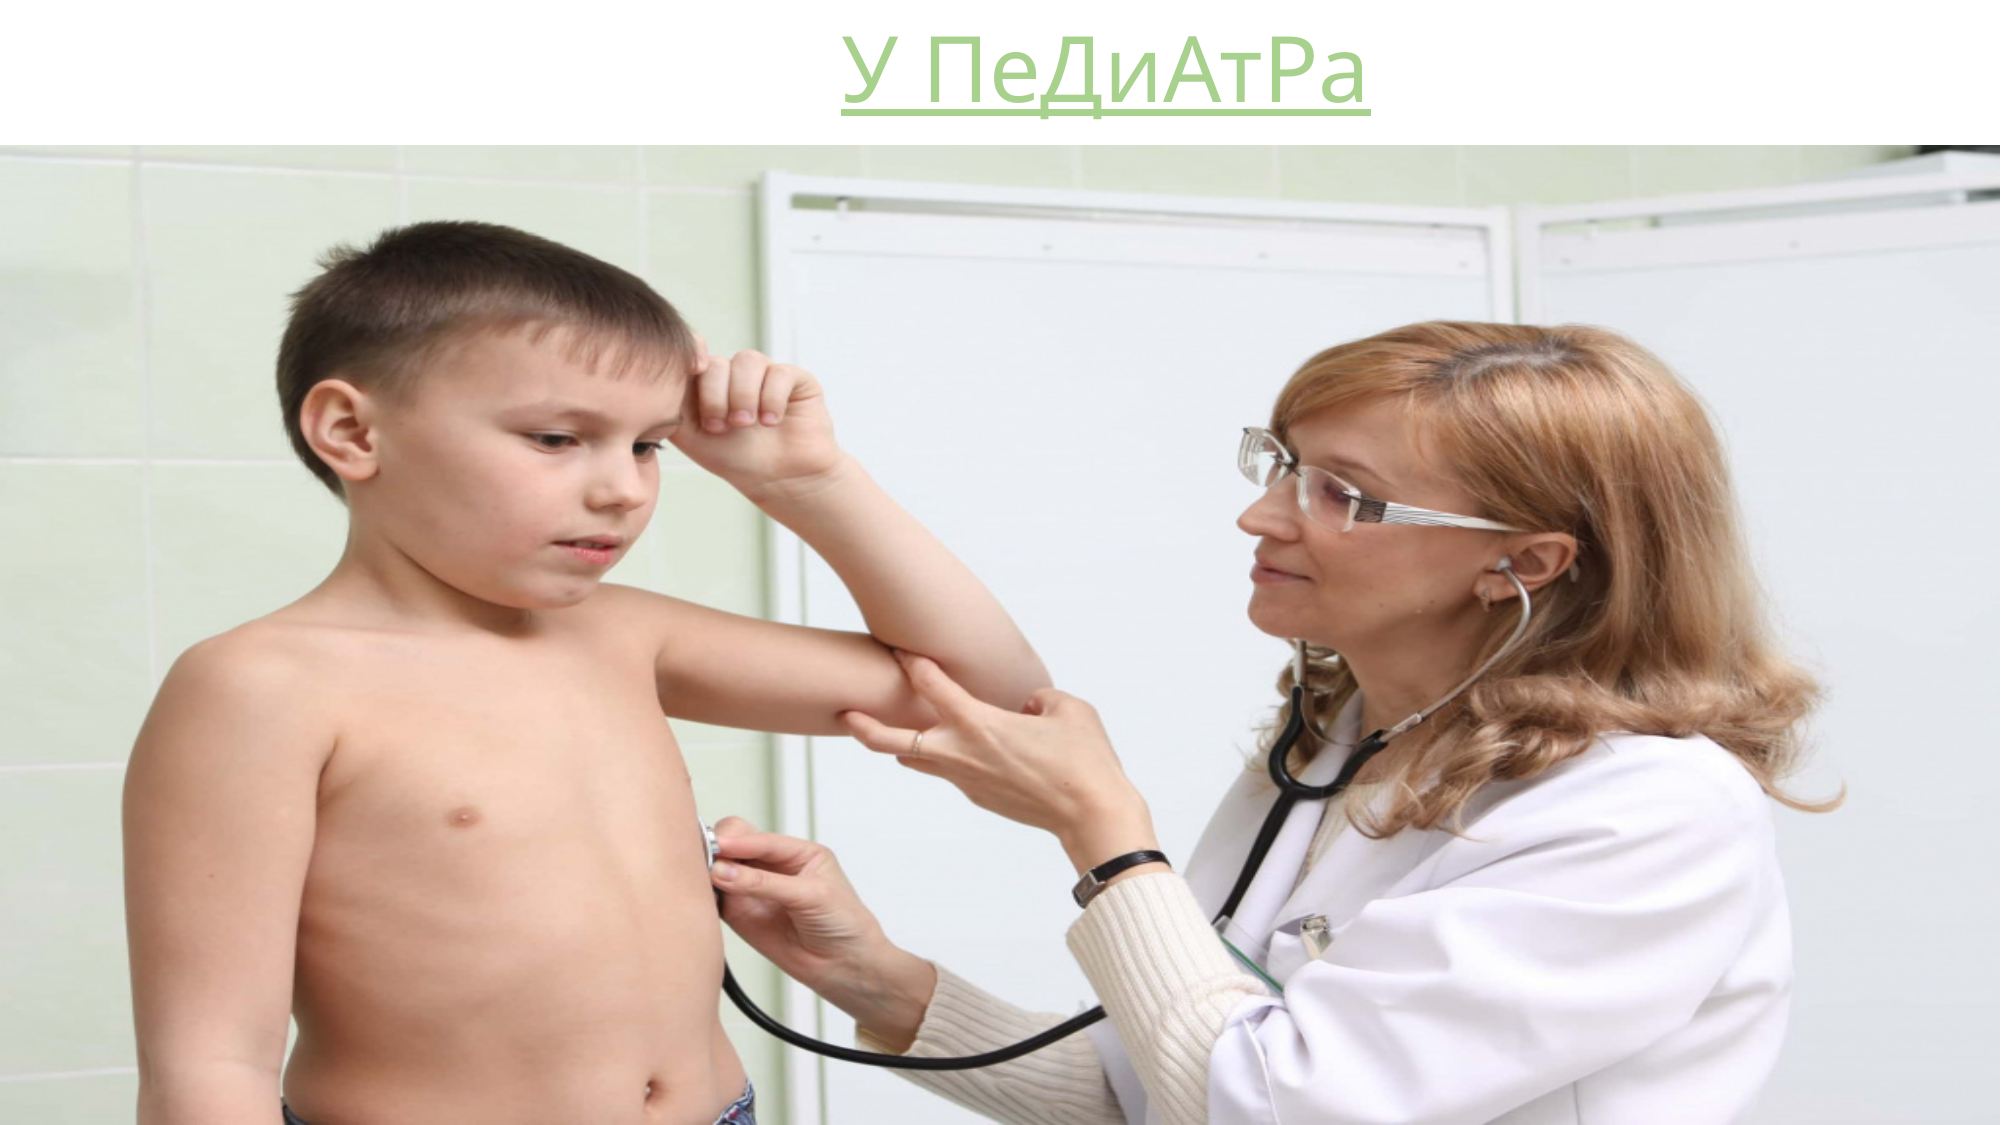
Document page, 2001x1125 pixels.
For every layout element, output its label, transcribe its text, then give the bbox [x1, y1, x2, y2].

title У ПеДиАтРа [137, 0, 1863, 145]
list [0, 145, 2000, 1125]
